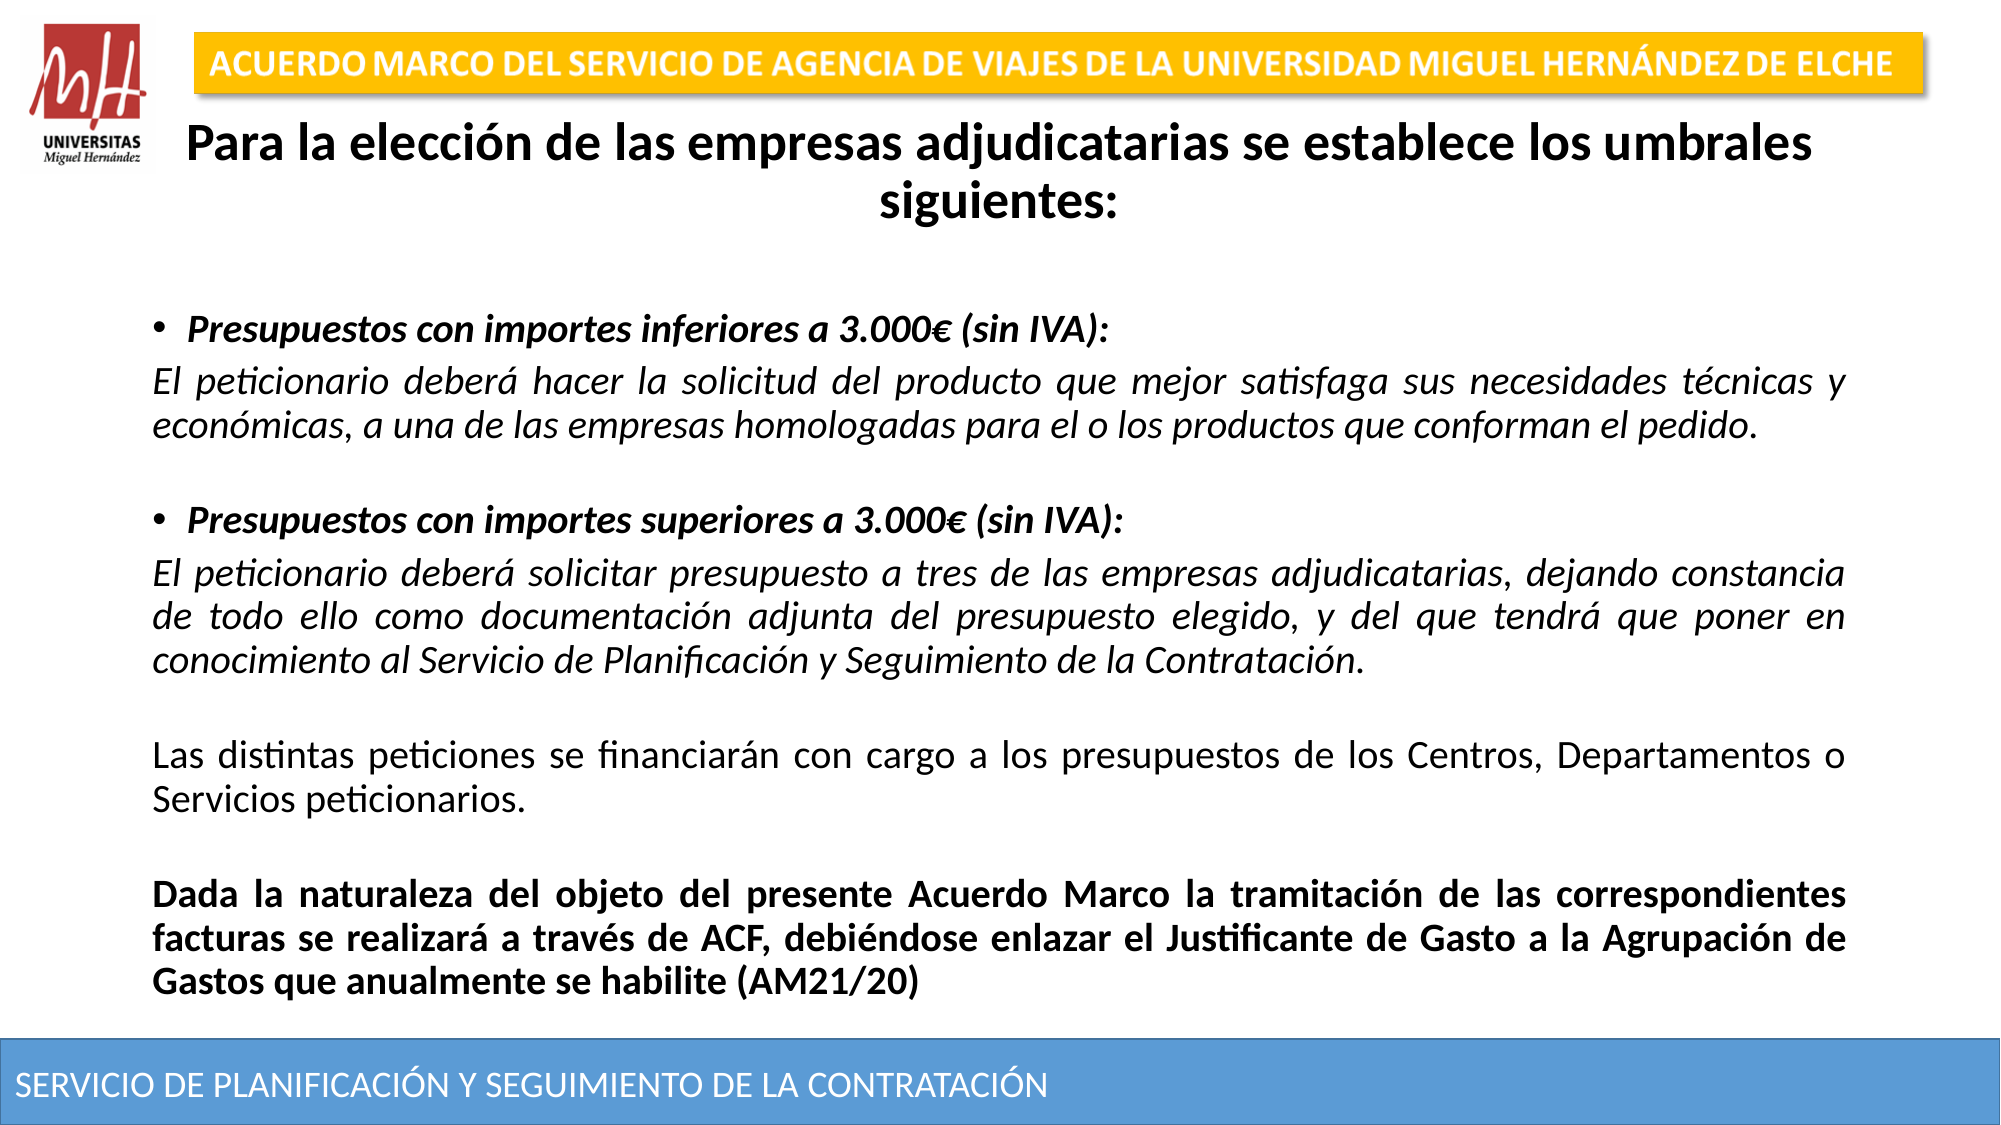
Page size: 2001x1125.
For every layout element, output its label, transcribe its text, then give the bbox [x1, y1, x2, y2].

picture [181, 23, 1936, 122]
text_box SERVICIO DE PLANIFICACIÓN Y SEGUIMIENTO DE LA CONTRATACIÓN [0, 1038, 2000, 1125]
picture [20, 15, 156, 174]
list Para la elección de las empresas adjudicatarias se establece los umbrales siguientes: Presupuestos con importes inferiores a 3.000€ (sin IVA): El peticionario deberá hacer la solicitud del producto que mejor satisfaga sus necesidades técnicas y económicas, a una de las empresas homologadas para el o los productos que conforman el pedido. Presupuestos con importes superiores a 3.000€ (sin IVA): El peticionario deberá solicitar presupuesto a tres de las empresas adjudicatarias, dejando constancia de todo ello como documentación adjunta del presupuesto elegido, y del que tendrá que poner en conocimiento al Servicio de Planificación y Seguimiento de la Contratación. Las distintas peticiones se financiarán con cargo a los presupuestos de los Centros, Departamentos o Servicios peticionarios. Dada la naturaleza del objeto del presente Acuerdo Marco la tramitación de las correspondientes facturas se realizará a través de ACF, debiéndose enlazar el Justificante de Gasto a la Agrupación de Gastos que anualmente se habilite (AM21/20) [137, 106, 1863, 1038]
